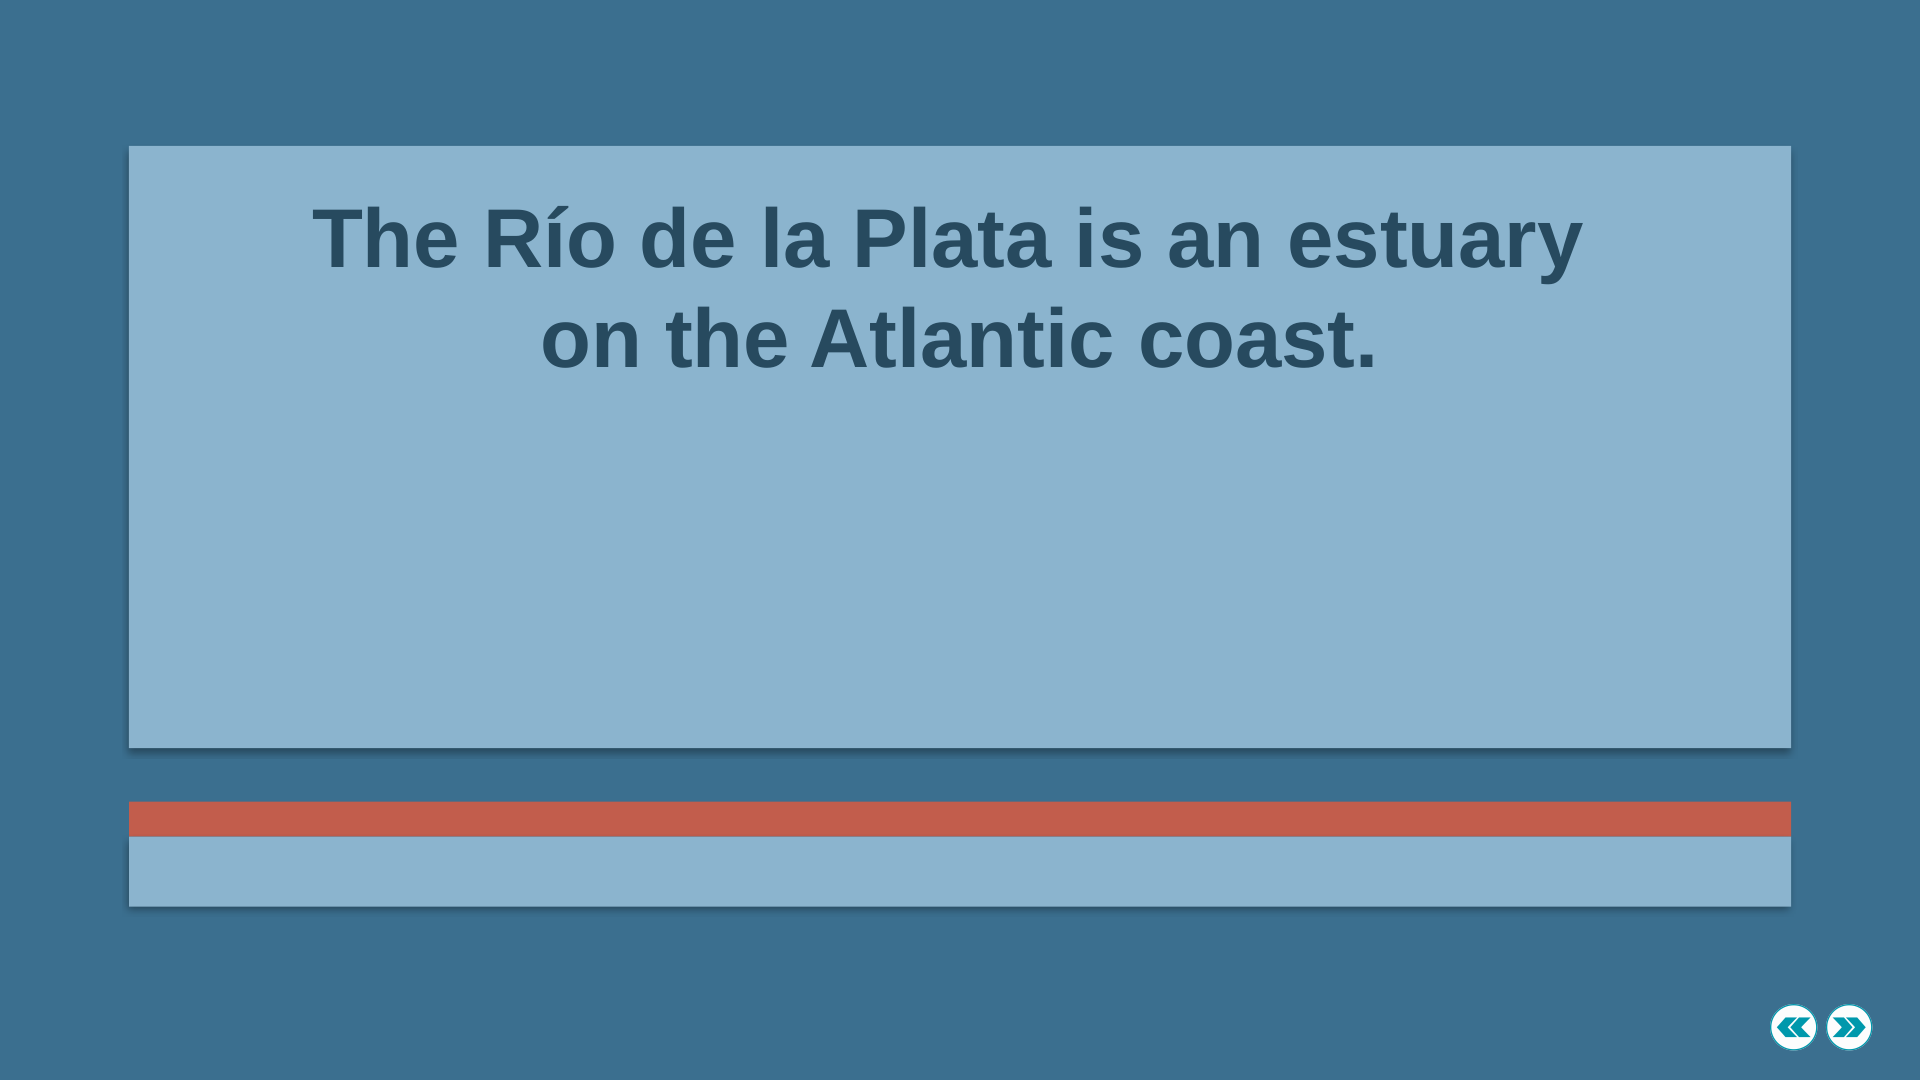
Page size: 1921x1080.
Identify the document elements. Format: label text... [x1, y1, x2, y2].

picture [1768, 1002, 1819, 1052]
list The Río de la Plata is an estuary on the Atlantic coast. [160, 176, 1760, 717]
picture [1824, 1002, 1874, 1052]
